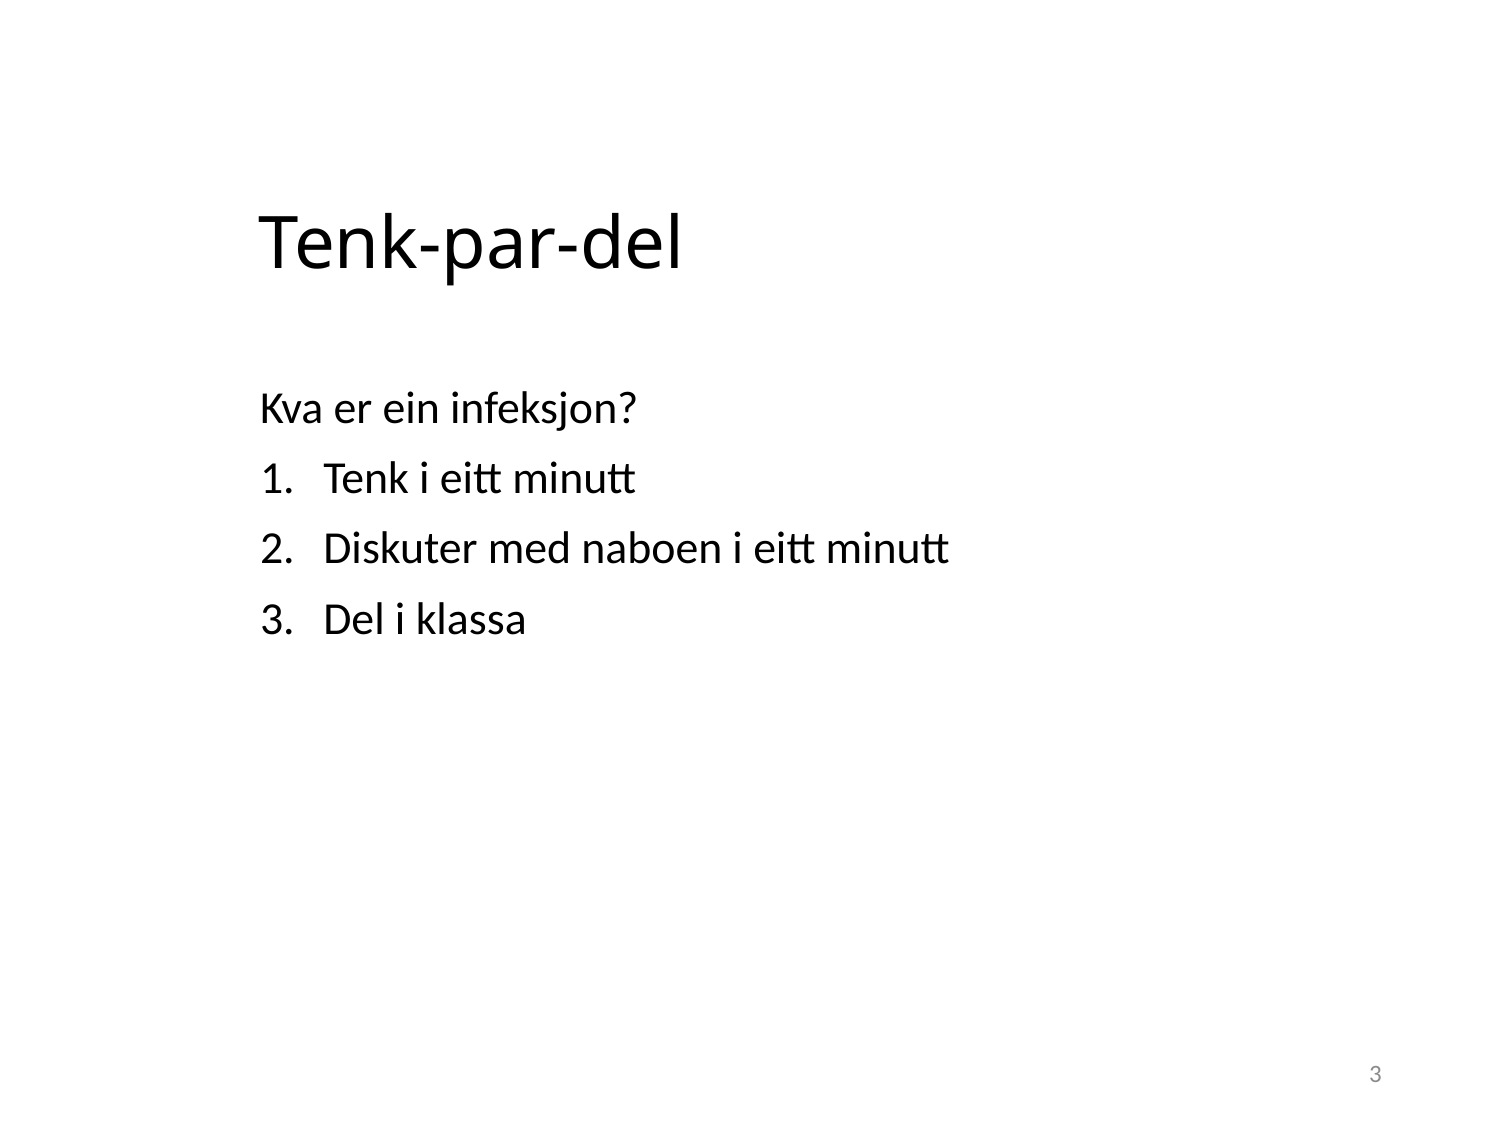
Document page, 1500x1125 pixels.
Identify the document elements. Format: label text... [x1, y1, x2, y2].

list Kva er ein infeksjon? Tenk i eitt minutt Diskuter med naboen i eitt minutt Del i klassa [245, 376, 1258, 780]
title Tenk-par-del [243, 174, 795, 315]
slide_number 3 [1059, 1042, 1397, 1103]
